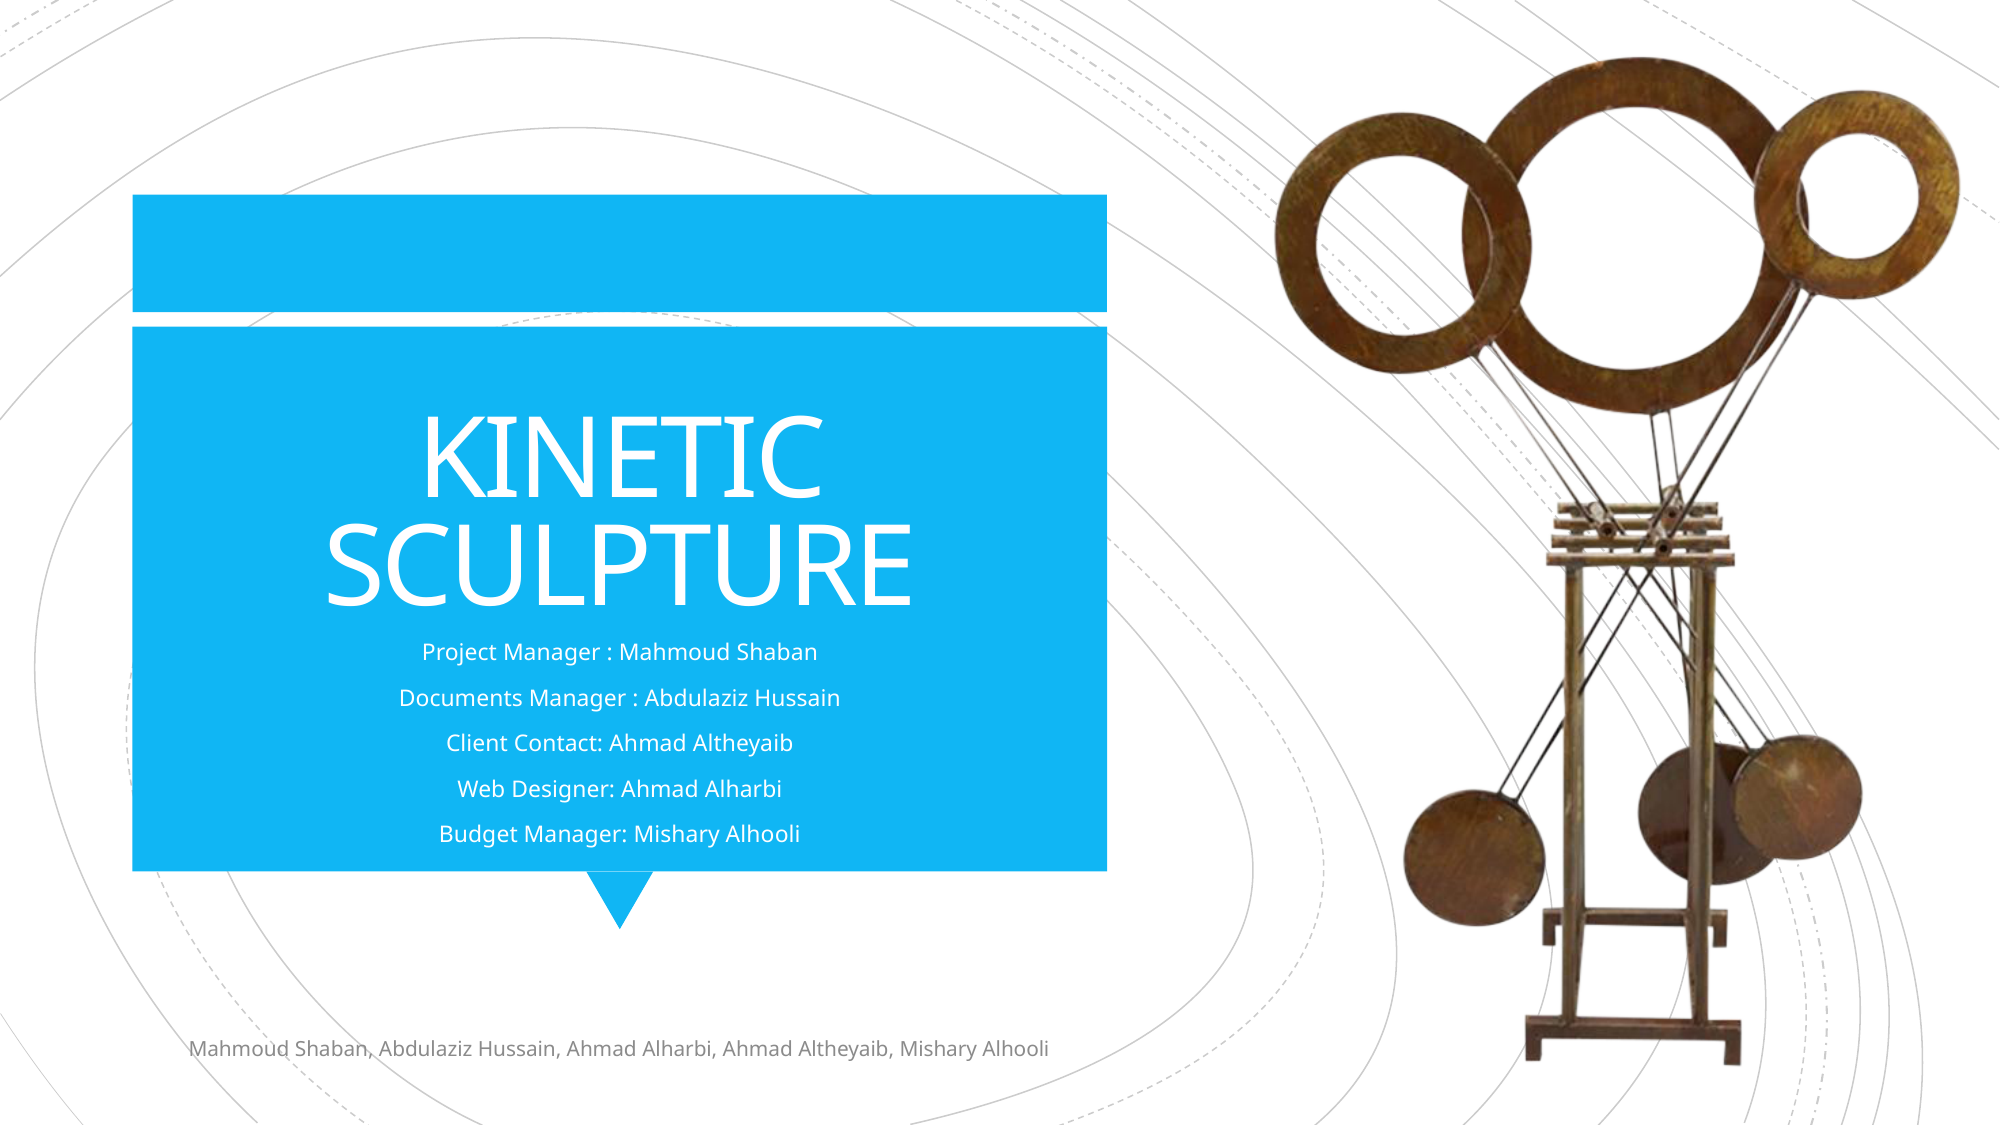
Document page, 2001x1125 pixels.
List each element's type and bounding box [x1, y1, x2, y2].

picture [1239, 0, 2000, 1125]
text_box [132, 194, 1108, 930]
text_box [0, 0, 1239, 1125]
